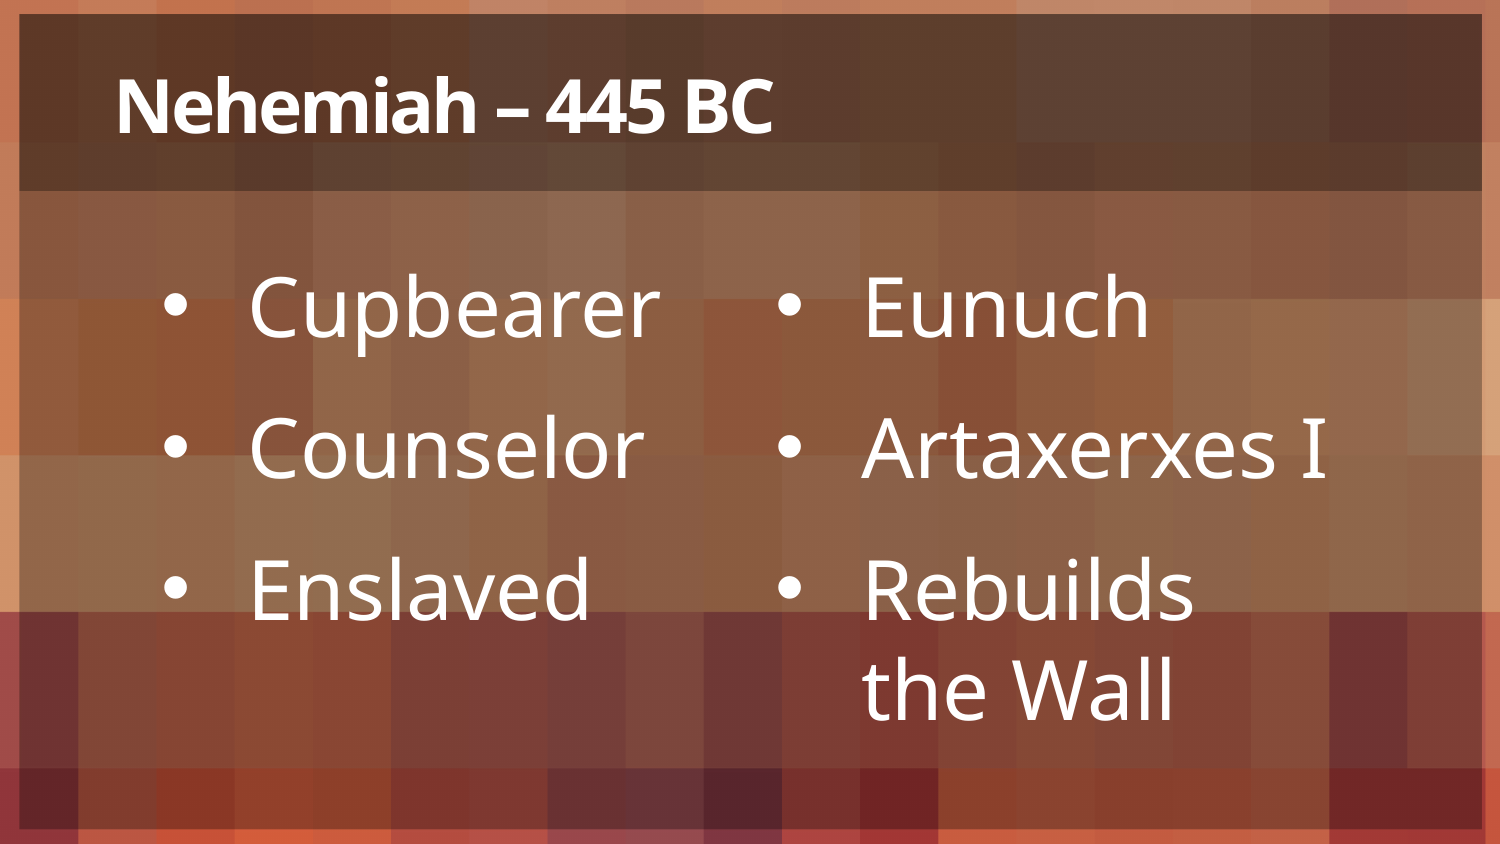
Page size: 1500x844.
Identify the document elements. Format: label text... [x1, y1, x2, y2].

text_box Eunuch Artaxerxes I Rebuilds the Wall [760, 246, 1458, 844]
picture [0, 0, 1500, 844]
list Cupbearer Counselor Enslaved [146, 246, 760, 844]
title Nehemiah – 445 BC [98, 33, 1397, 175]
